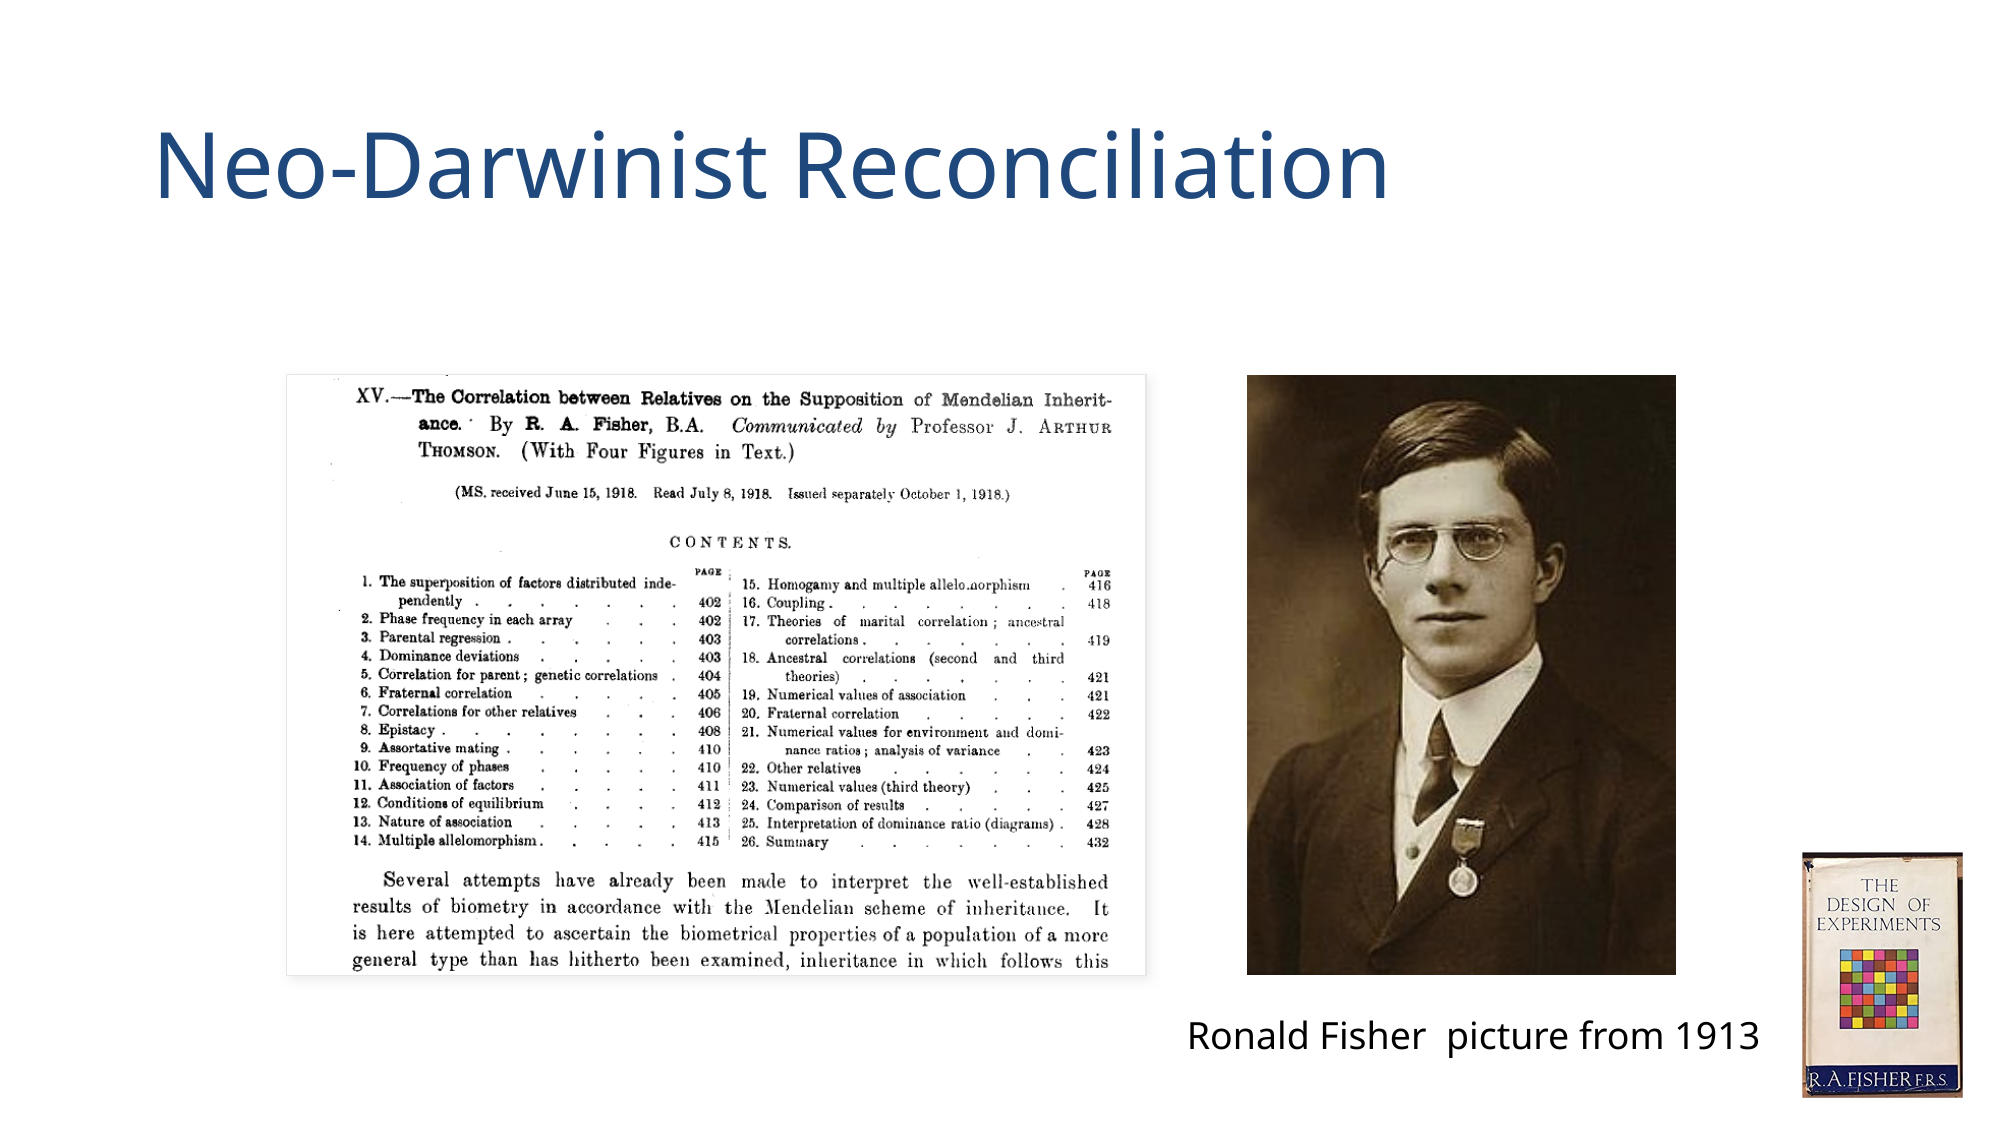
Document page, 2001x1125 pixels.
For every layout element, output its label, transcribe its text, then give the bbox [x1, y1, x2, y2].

picture [1246, 375, 1676, 975]
picture [287, 375, 1146, 975]
title Neo-Darwinist Reconciliation [137, 59, 1863, 278]
picture [1802, 852, 1963, 1098]
text_box Ronald Fisher picture from 1913 [1172, 1004, 1776, 1065]
